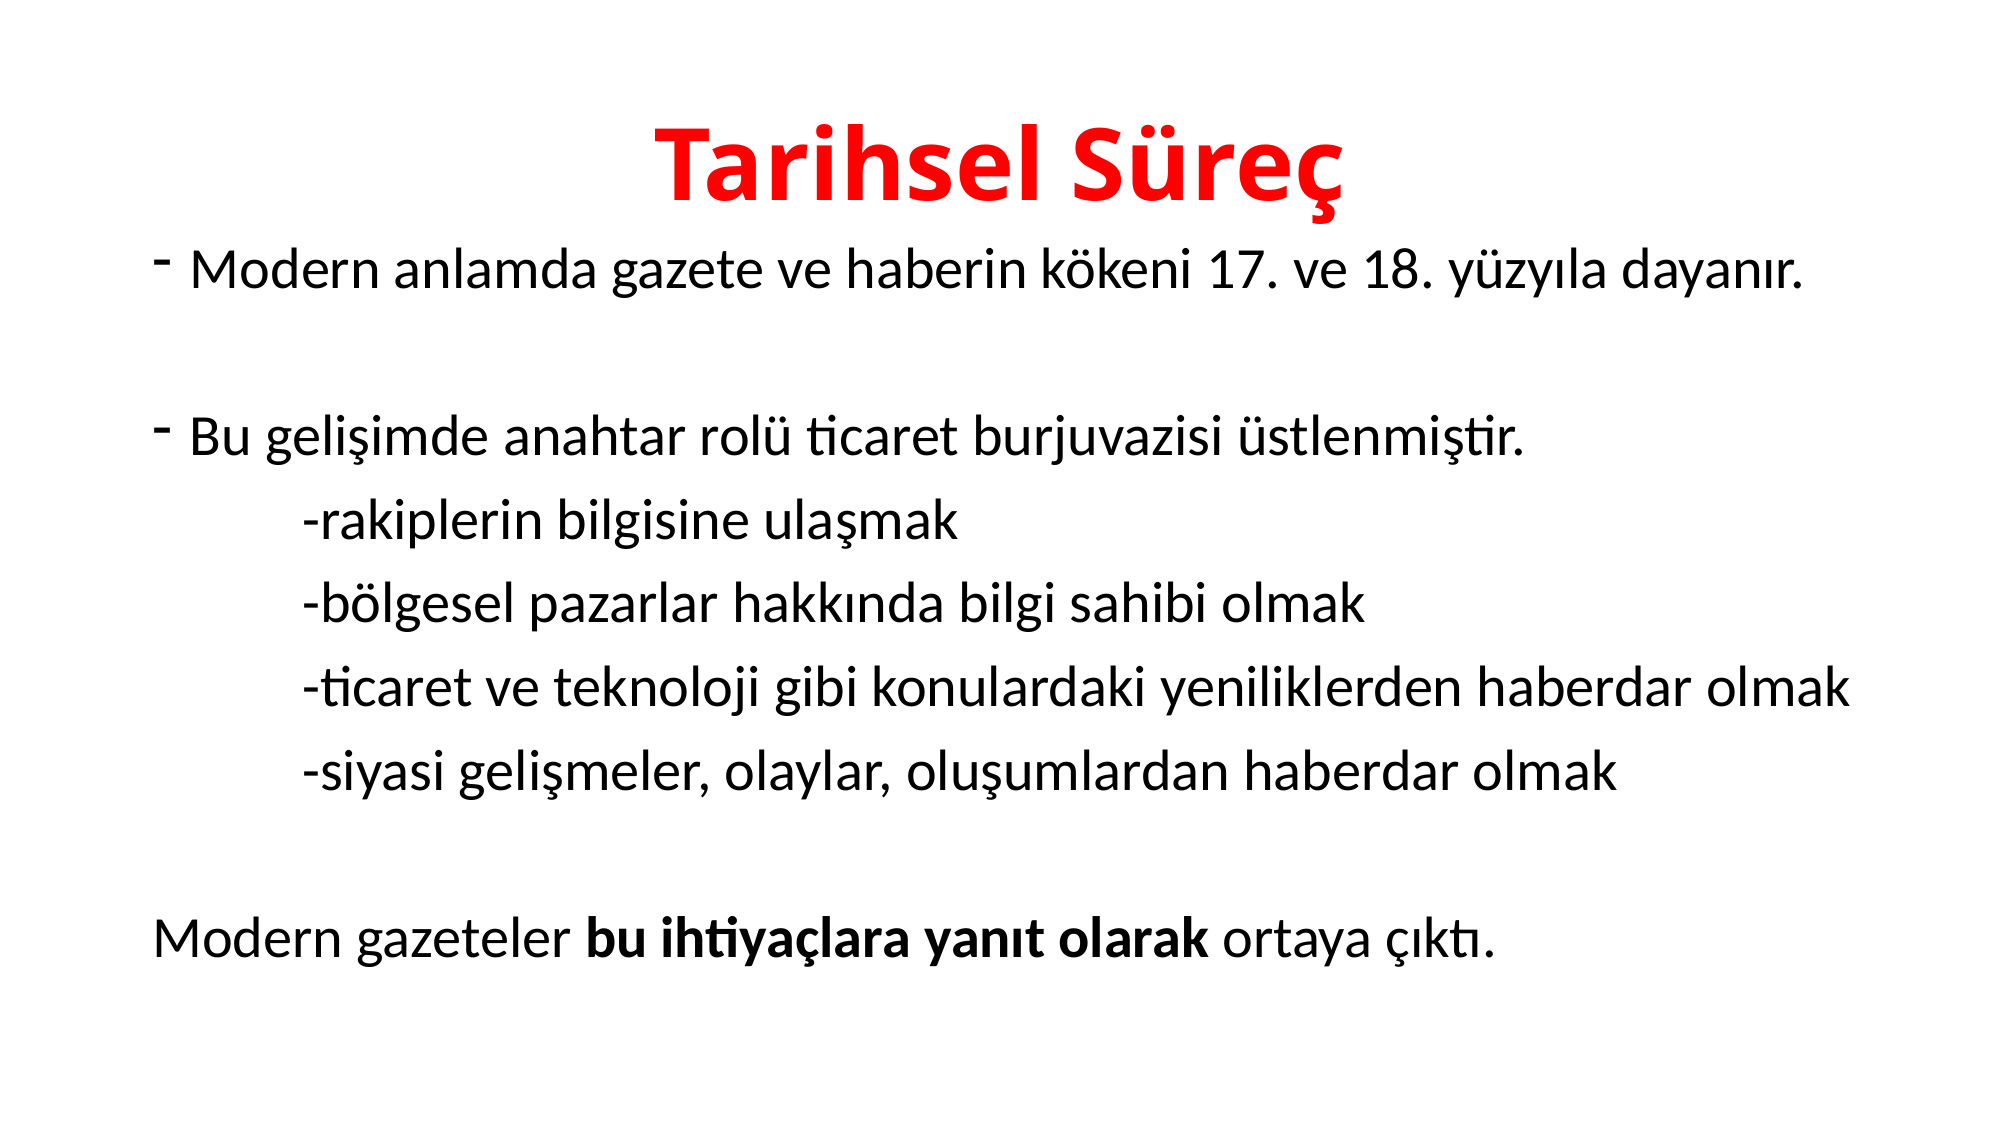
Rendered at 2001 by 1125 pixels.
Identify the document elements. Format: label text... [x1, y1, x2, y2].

list Modern anlamda gazete ve haberin kökeni 17. ve 18. yüzyıla dayanır. Bu gelişimde anahtar rolü ticaret burjuvazisi üstlenmiştir. -rakiplerin bilgisine ulaşmak -bölgesel pazarlar hakkında bilgi sahibi olmak -ticaret ve teknoloji gibi konulardaki yeniliklerden haberdar olmak -siyasi gelişmeler, olaylar, oluşumlardan haberdar olmak Modern gazeteler bu ihtiyaçlara yanıt olarak ortaya çıktı. [137, 230, 1971, 1014]
title Tarihsel Süreç [137, 59, 1863, 230]
